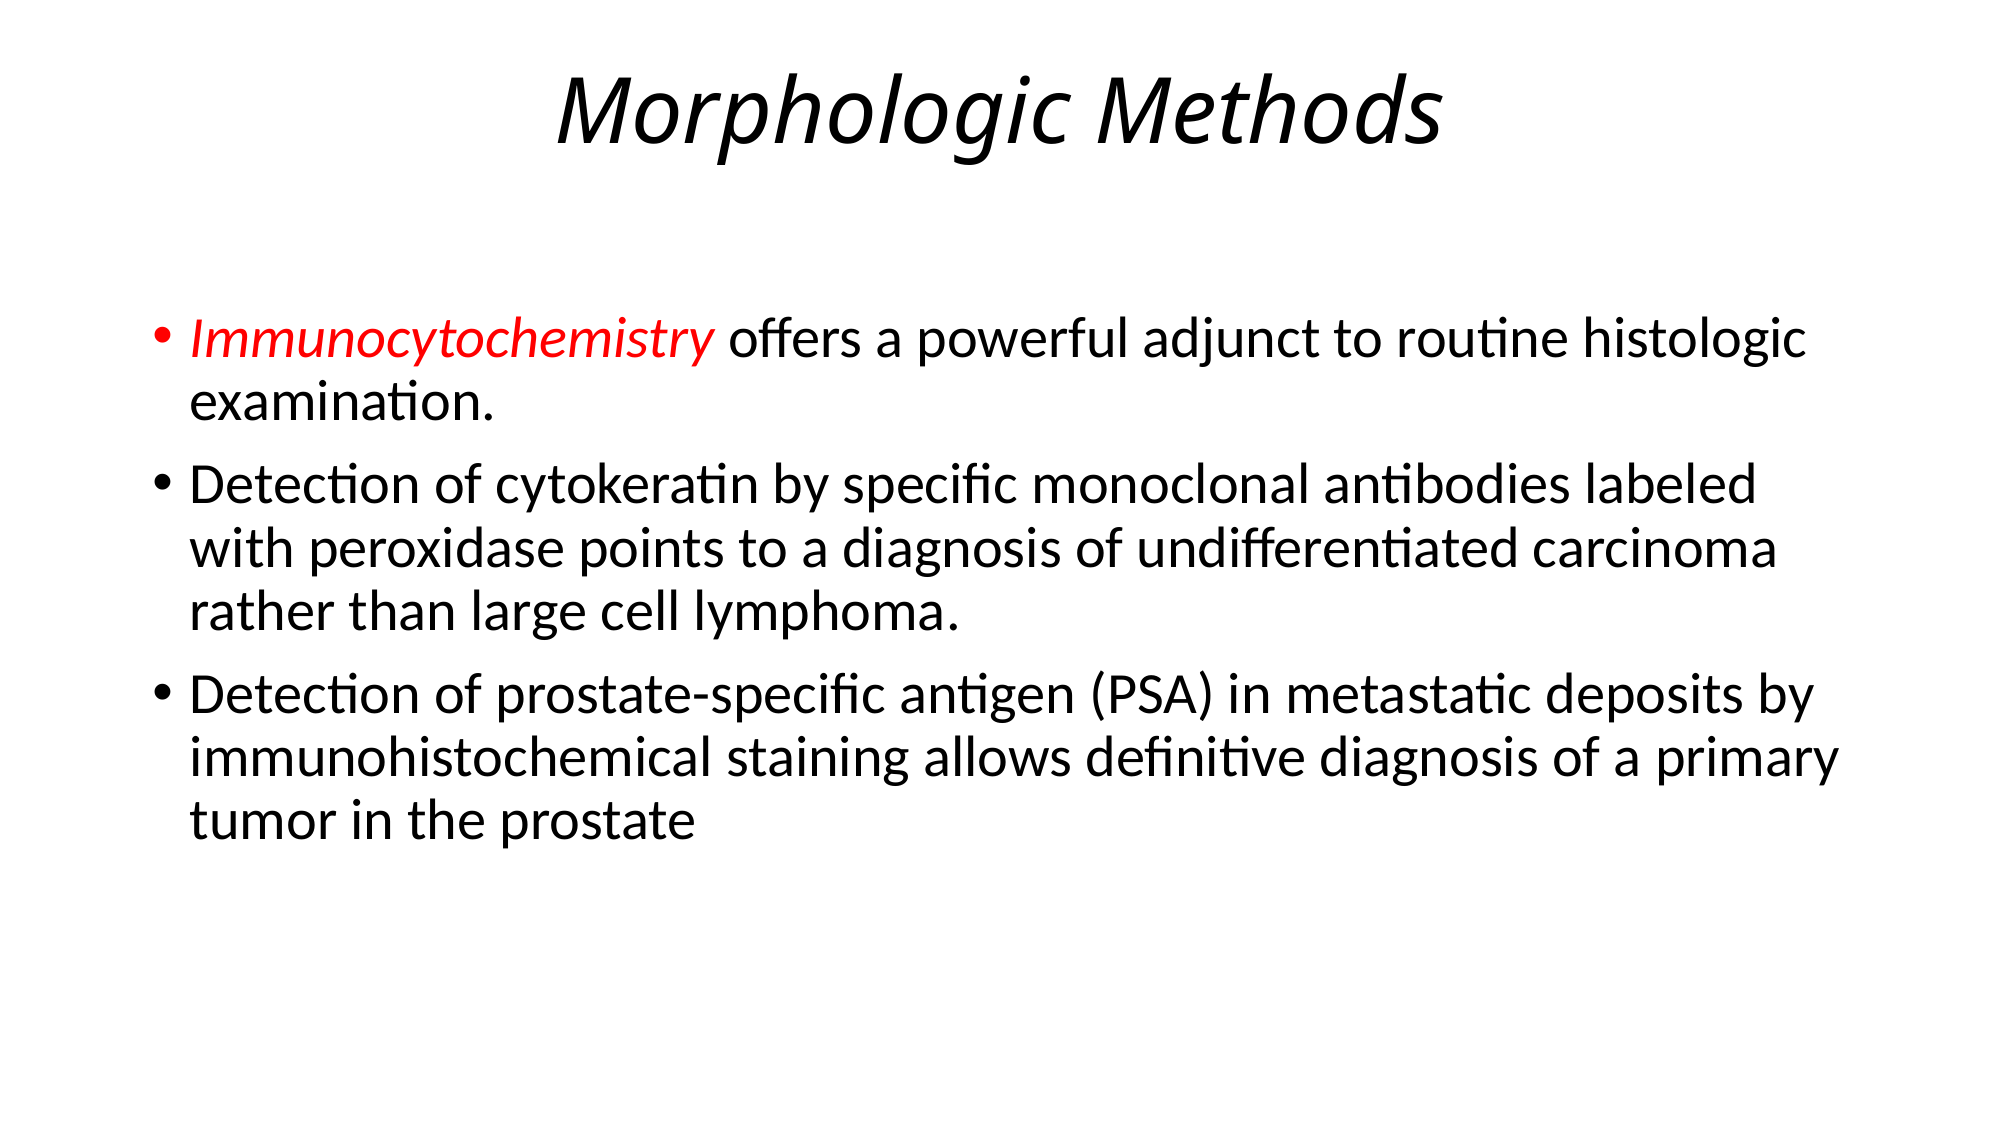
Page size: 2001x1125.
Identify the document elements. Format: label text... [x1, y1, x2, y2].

list Immunocytochemistry offers a powerful adjunct to routine histologic examination. Detection of cytokeratin by specific monoclonal antibodies labeled with peroxidase points to a diagnosis of undifferentiated carcinoma rather than large cell lymphoma. Detection of prostate-specific antigen (PSA) in metastatic deposits by immunohistochemical staining allows definitive diagnosis of a primary tumor in the prostate [137, 299, 1863, 1014]
title Morphologic Methods [137, 59, 1863, 278]
